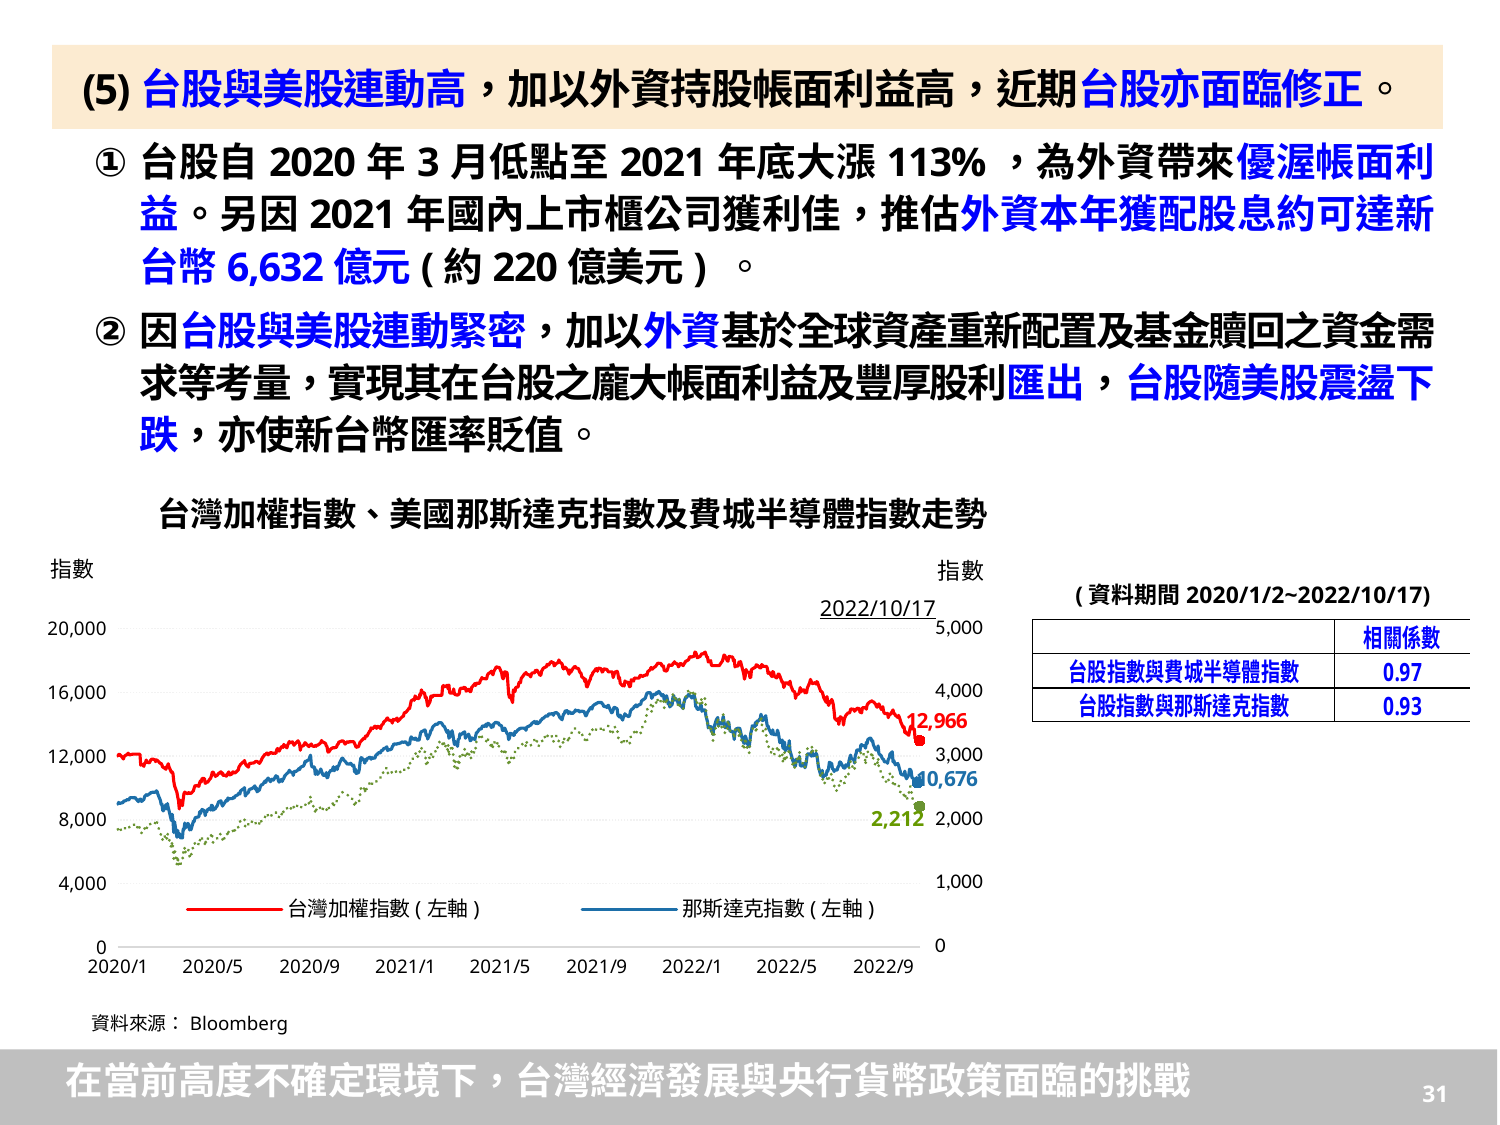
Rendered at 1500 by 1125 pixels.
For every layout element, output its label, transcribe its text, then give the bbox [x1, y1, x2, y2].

chart [7, 549, 1061, 997]
text_box (5)台股與美股連動高，加以外資持股帳面利益高，近期台股亦面臨修正。 [51, 44, 1444, 130]
text_box 台灣加權指數、美國那斯達克指數及費城半導體指數走勢 [135, 486, 1010, 546]
text_box (資料期間2020/1/2~2022/10/17) [1061, 572, 1446, 615]
slide_number 30 [1126, 1065, 1464, 1125]
text_box 資料來源：Bloomberg [76, 1004, 573, 1038]
picture [1031, 618, 1471, 723]
text_box 台股自2020年3月低點至2021年底大漲113%，為外資帶來優渥帳面利益。另因2021年國內上市櫃公司獲利佳，推估外資本年獲配股息約可達新台幣6,632億元(約220億美元) 。 因台股與美股連動緊密，加以外資基於全球資產重新配置及基金贖回之資金需求等考量，實現其在台股之龐大帳面利益及豐厚股利匯出，台股隨美股震盪下跌，亦使新台幣匯率貶值。 [49, 125, 1449, 466]
